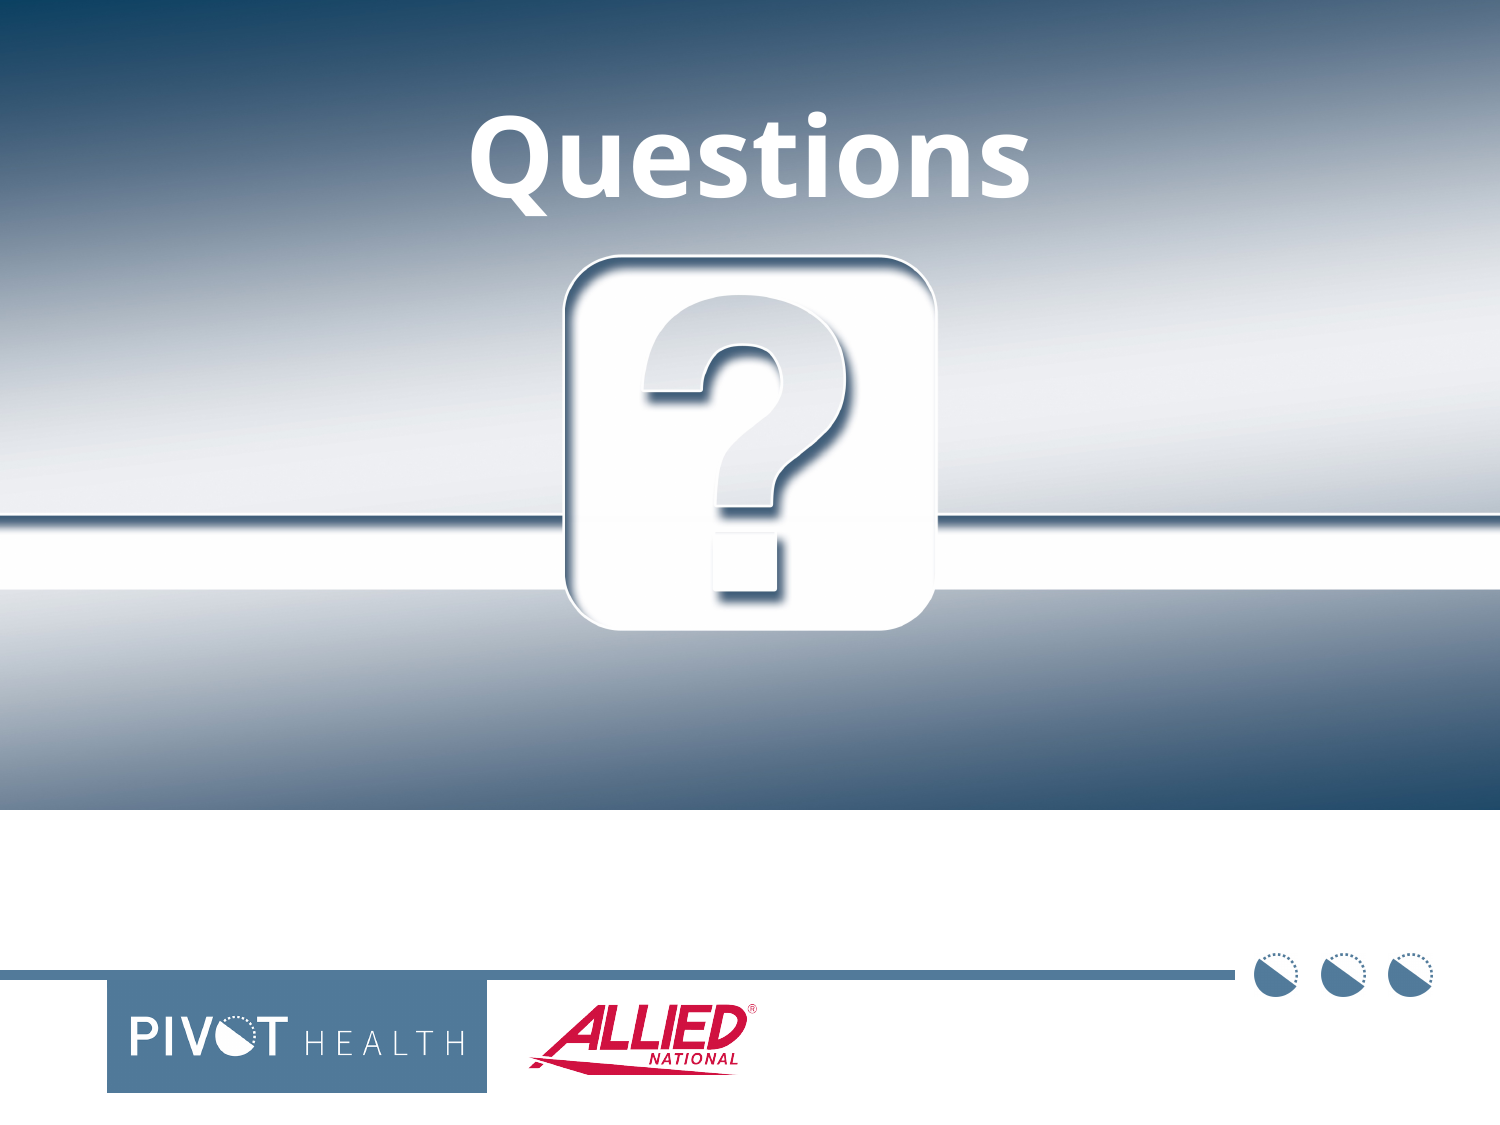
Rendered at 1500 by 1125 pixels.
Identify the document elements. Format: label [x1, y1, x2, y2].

picture [0, 0, 1500, 810]
picture [1321, 953, 1366, 997]
picture [1388, 953, 1433, 997]
picture [107, 979, 487, 1093]
picture [528, 1004, 757, 1075]
picture [1254, 953, 1298, 997]
